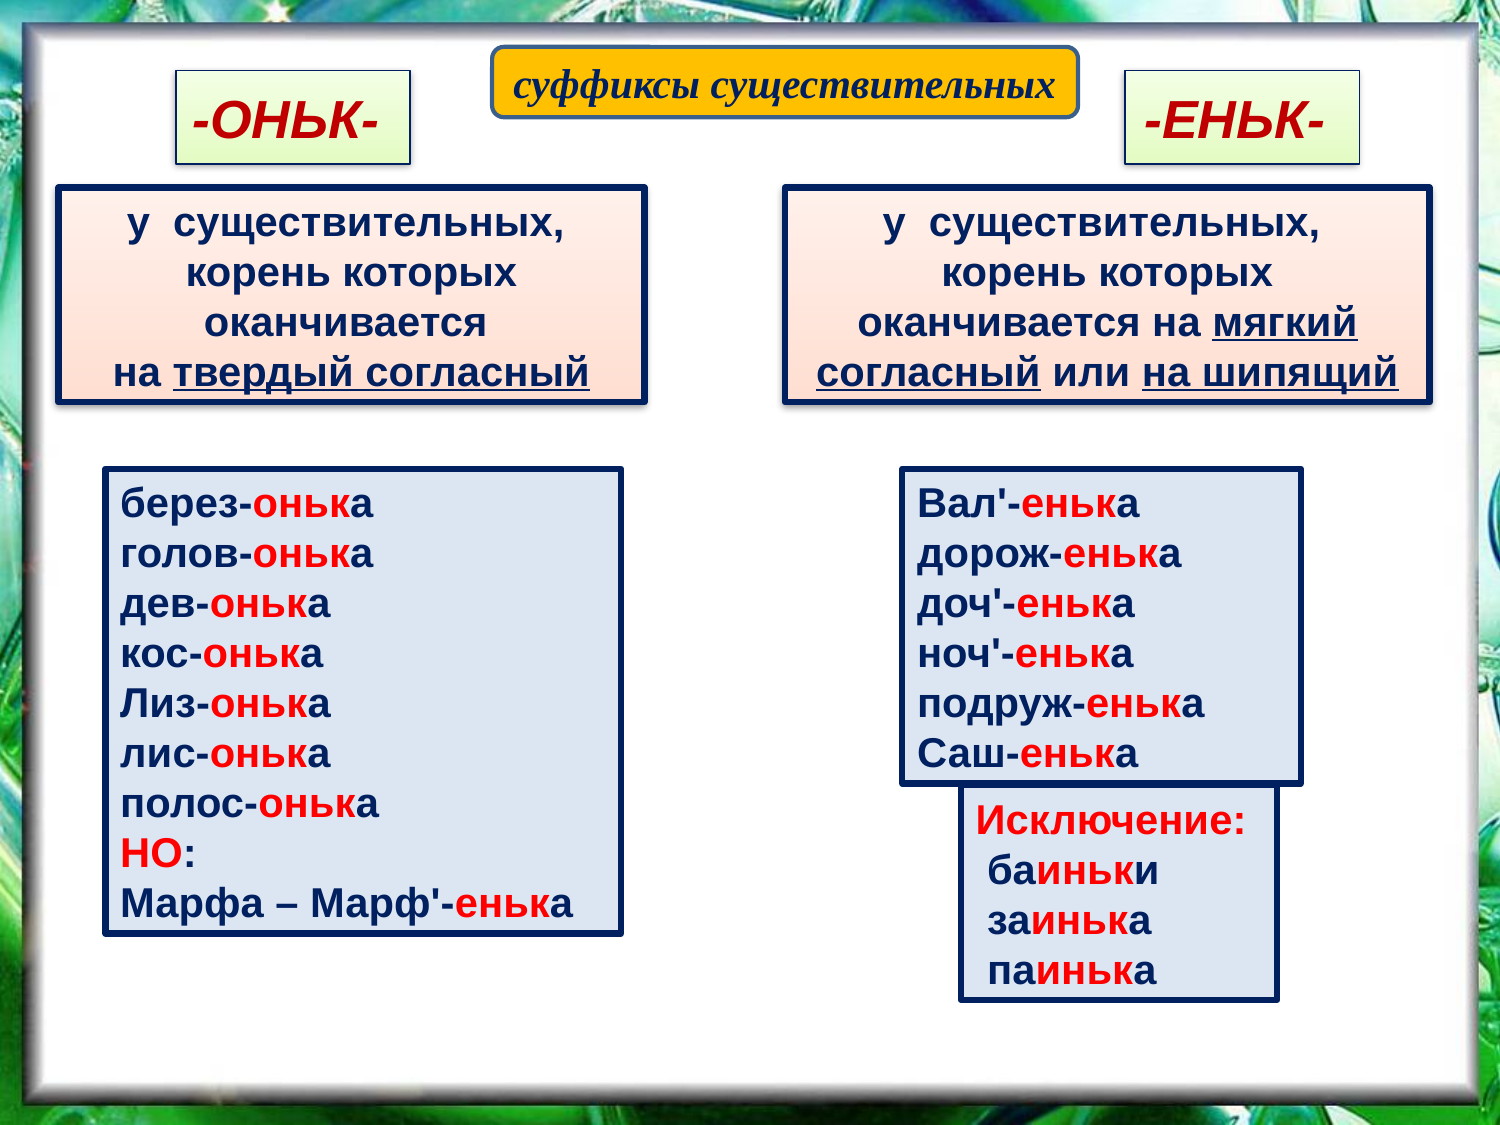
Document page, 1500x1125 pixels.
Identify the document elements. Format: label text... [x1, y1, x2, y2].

text_box берез-онька голов-онька дев-онька кос-онька Лиз-онька лис-онька полос-онька НО: Марфа – Марф'-енька [105, 468, 622, 934]
picture [0, 0, 1500, 1125]
text_box суффиксы существительных [489, 44, 1081, 120]
text_box Исключение: баиньки заинька паинька [960, 785, 1278, 1000]
text_box -ЕНЬК- [1124, 70, 1360, 165]
text_box у существительных, корень которых оканчивается на твердый согласный [58, 187, 645, 403]
text_box у существительных, корень которых оканчивается на мягкий согласный или на шипящий [784, 187, 1430, 403]
text_box -ОНЬК- [175, 70, 411, 165]
text_box Вал'-енька дорож-енька доч'-енька ноч'-енька подруж-енька Саш-енька [902, 468, 1301, 784]
